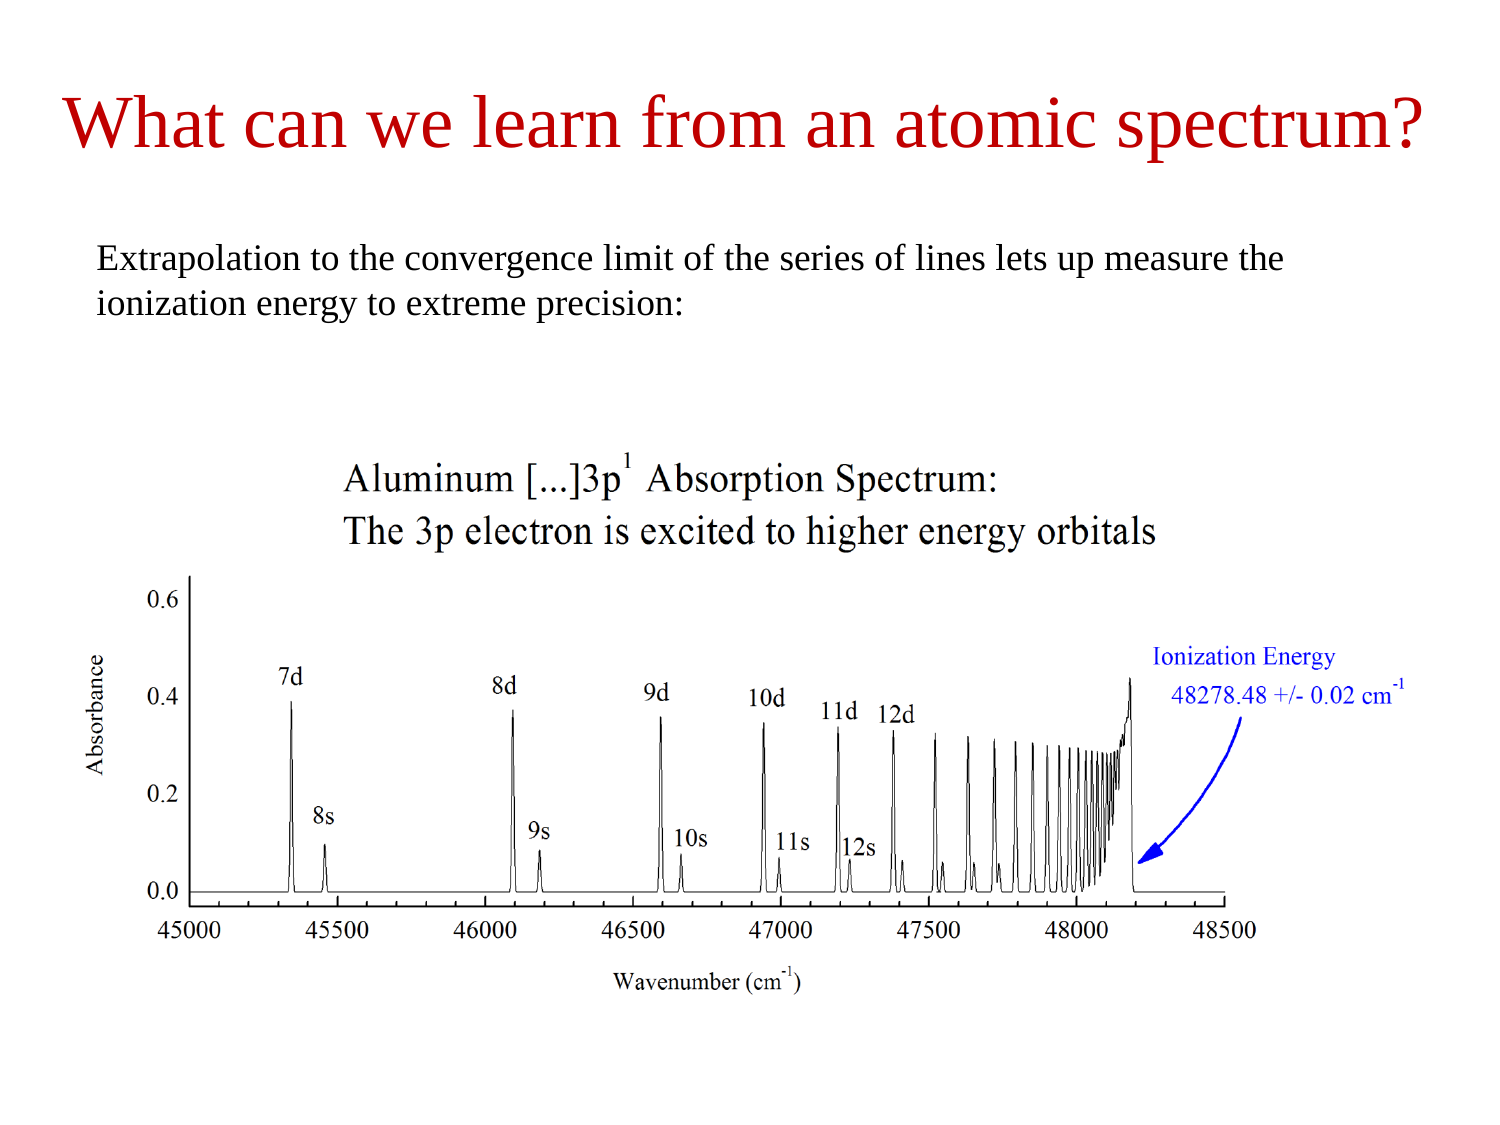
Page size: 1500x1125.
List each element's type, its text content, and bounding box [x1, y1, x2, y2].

text_box Extrapolation to the convergence limit of the series of lines lets up measure the ionization energy to extreme precision: [81, 225, 1401, 331]
title What can we learn from an atomic spectrum? [40, 23, 1449, 211]
picture [0, 362, 1484, 1078]
